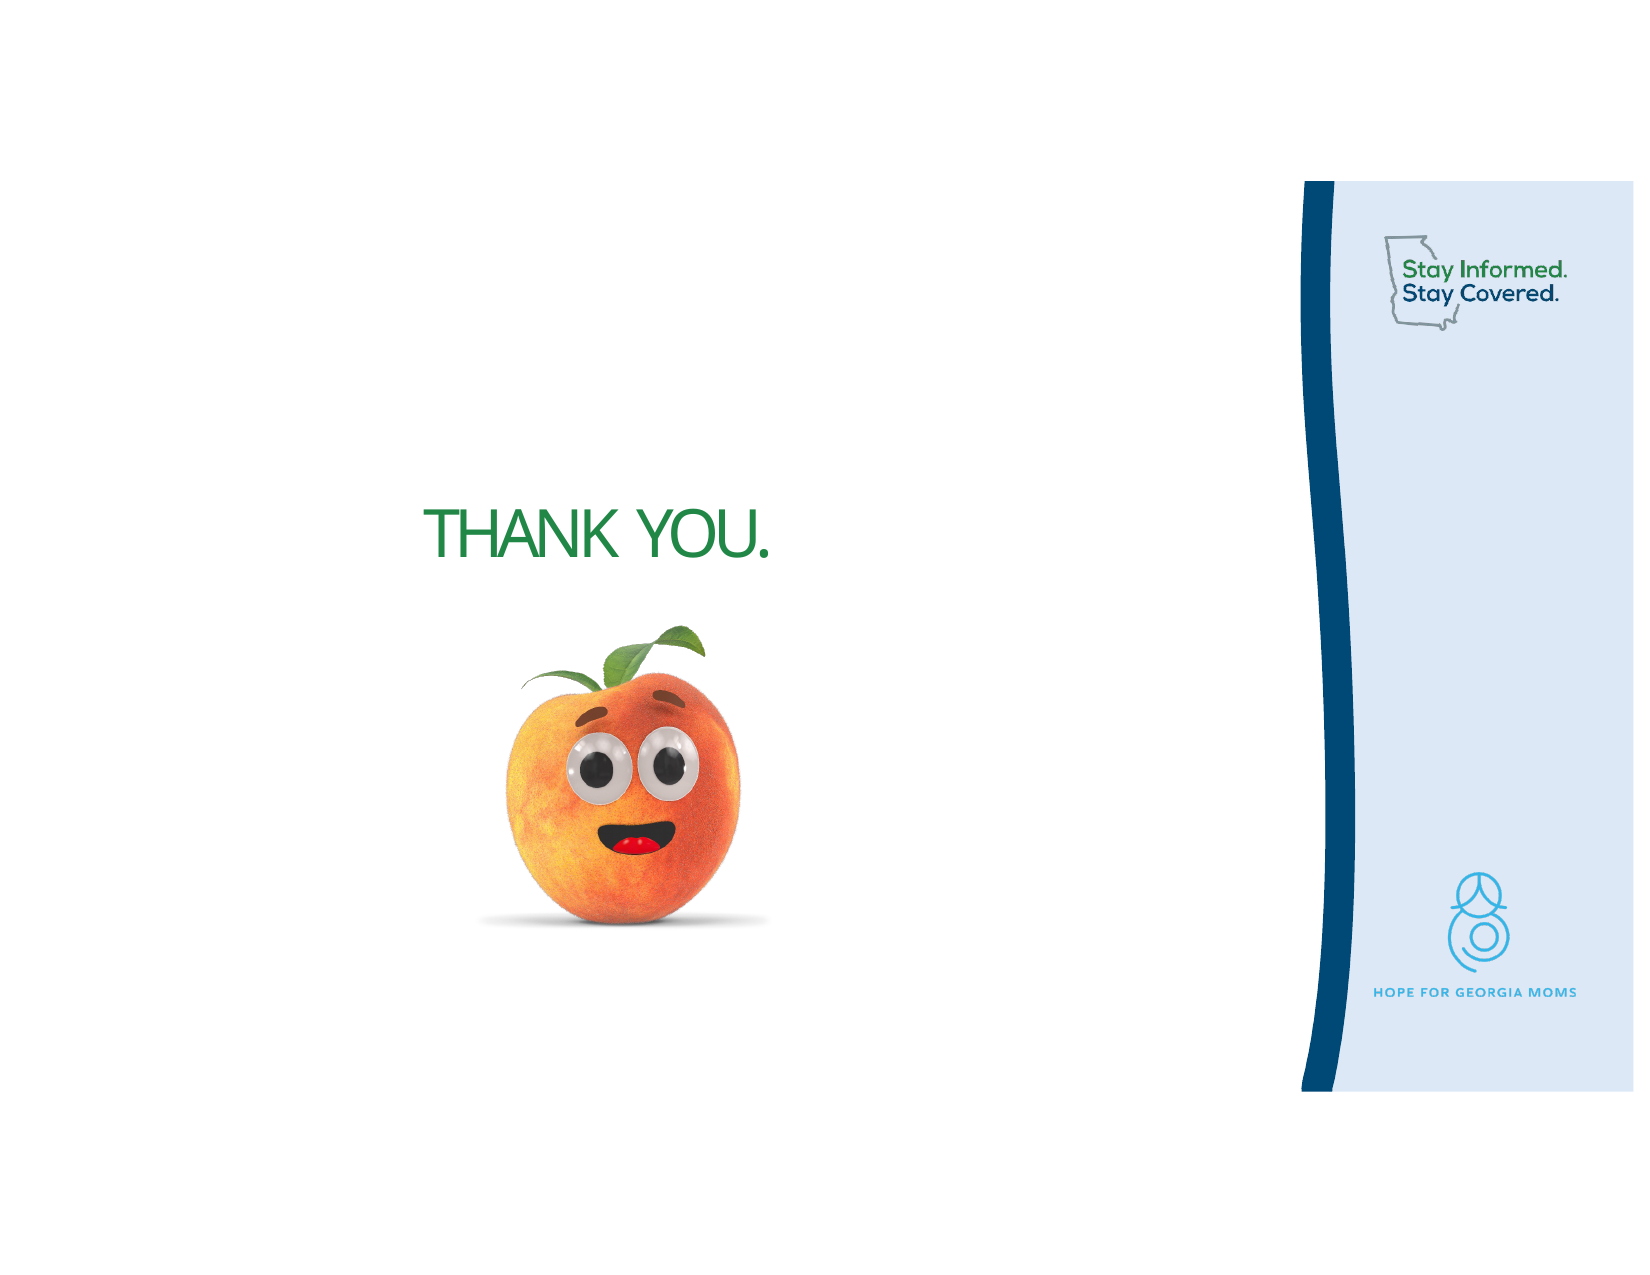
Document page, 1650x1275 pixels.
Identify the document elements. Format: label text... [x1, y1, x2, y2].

picture [1384, 235, 1567, 331]
title THANK YOU. [421, 488, 842, 704]
picture [440, 619, 826, 955]
picture [1374, 872, 1576, 997]
